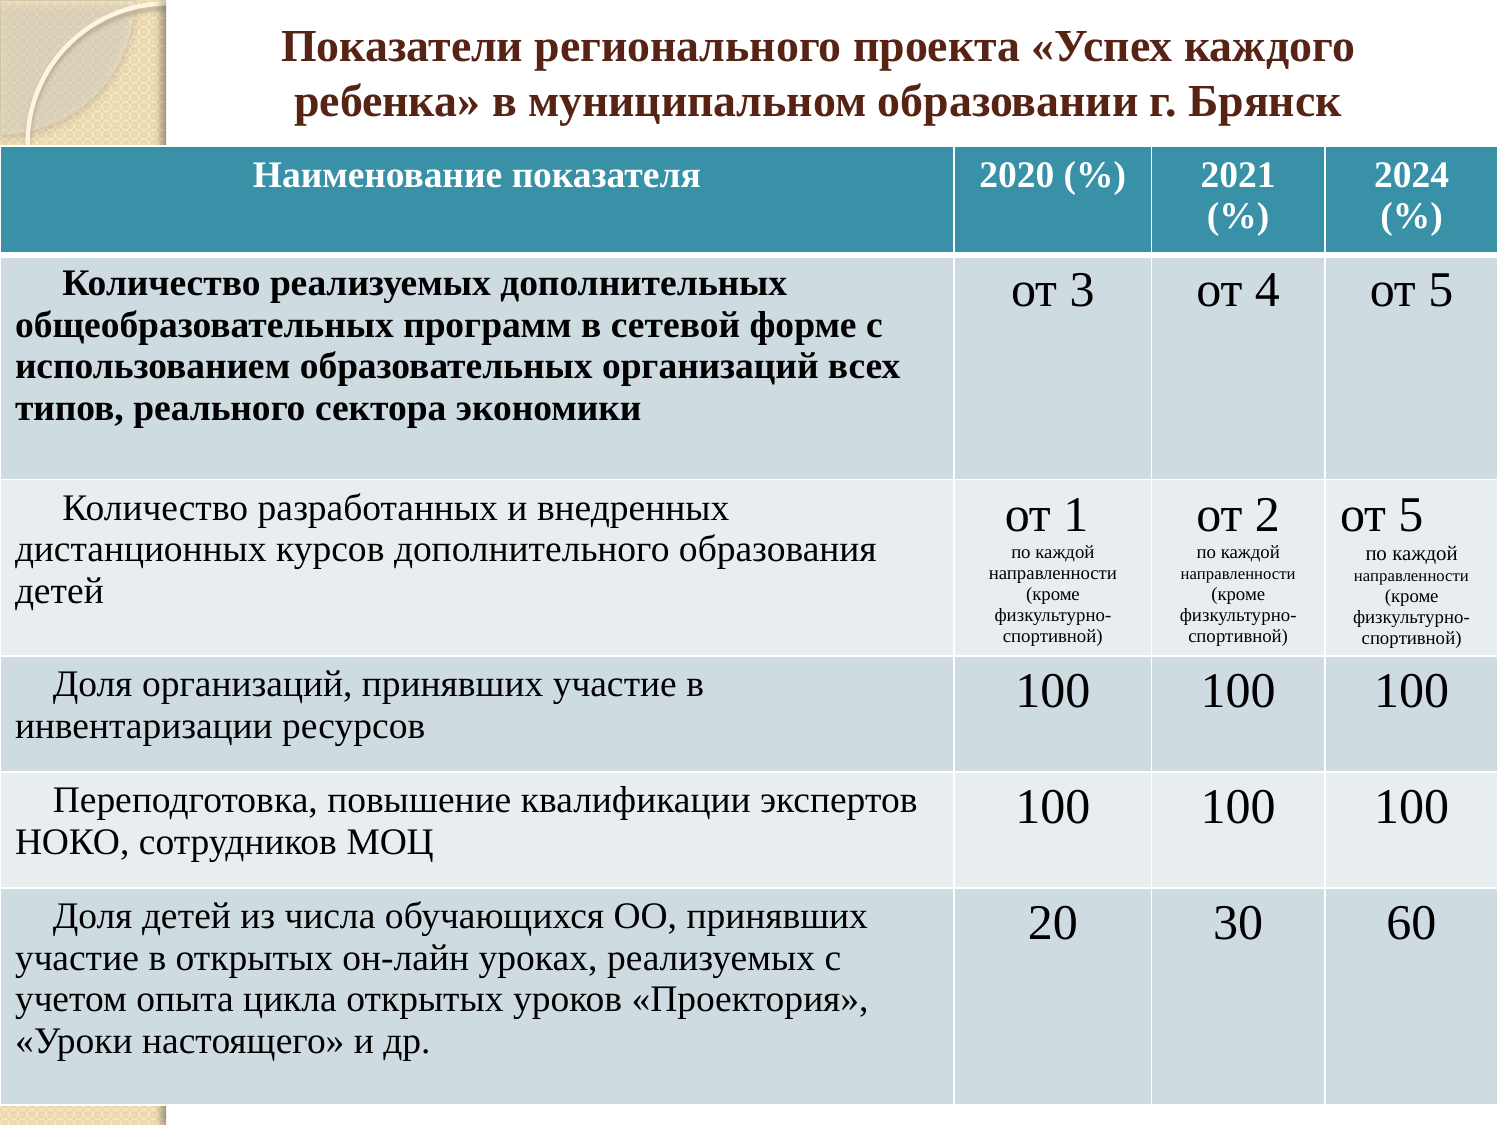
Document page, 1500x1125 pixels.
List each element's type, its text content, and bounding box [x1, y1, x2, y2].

table_cell 100 [1152, 657, 1324, 771]
table_cell 30 [1152, 889, 1324, 1104]
table_cell от 4 [1152, 258, 1324, 479]
title Показатели регионального проекта «Успех каждого ребенка» в муниципальном образовании г. Брянск [171, 19, 1466, 124]
table_cell от 1 по каждой направленности (кроме физкультурно-спортивной) [955, 480, 1151, 655]
table_cell Переподготовка, повышение квалификации экспертов НОКО, сотрудников МОЦ [1, 773, 953, 887]
table_cell 60 [1326, 889, 1497, 1104]
table_cell 100 [955, 657, 1151, 771]
table_cell от 3 [955, 258, 1151, 479]
table_cell от 2 по каждой направленности (кроме физкультурно-спортивной) [1152, 480, 1324, 655]
table_header 2021 (%) [1152, 147, 1324, 252]
table_cell Доля организаций, принявших участие в инвентаризации ресурсов [1, 657, 953, 771]
table_cell 20 [955, 889, 1151, 1104]
table_cell 100 [1326, 773, 1497, 887]
table_cell Количество разработанных и внедренных дистанционных курсов дополнительного образования детей [1, 480, 953, 655]
table_header 2020 (%) [955, 147, 1151, 252]
table_cell от 5 по каждой направленности (кроме физкультурно-спортивной) [1326, 480, 1497, 655]
table_header 2024 (%) [1326, 147, 1497, 252]
table_header Наименование показателя [1, 147, 953, 252]
table_cell 100 [1326, 657, 1497, 771]
table_cell Доля детей из числа обучающихся ОО, принявших участие в открытых он-лайн уроках, реализуемых с учетом опыта цикла открытых уроков «Проектория», «Уроки настоящего» и др. [1, 889, 953, 1104]
table_cell от 5 [1326, 258, 1497, 479]
table_cell 100 [1152, 773, 1324, 887]
table_cell 100 [955, 773, 1151, 887]
table_cell Количество реализуемых дополнительных общеобразовательных программ в сетевой форме с использованием образовательных организаций всех типов, реального сектора экономики [1, 258, 953, 479]
